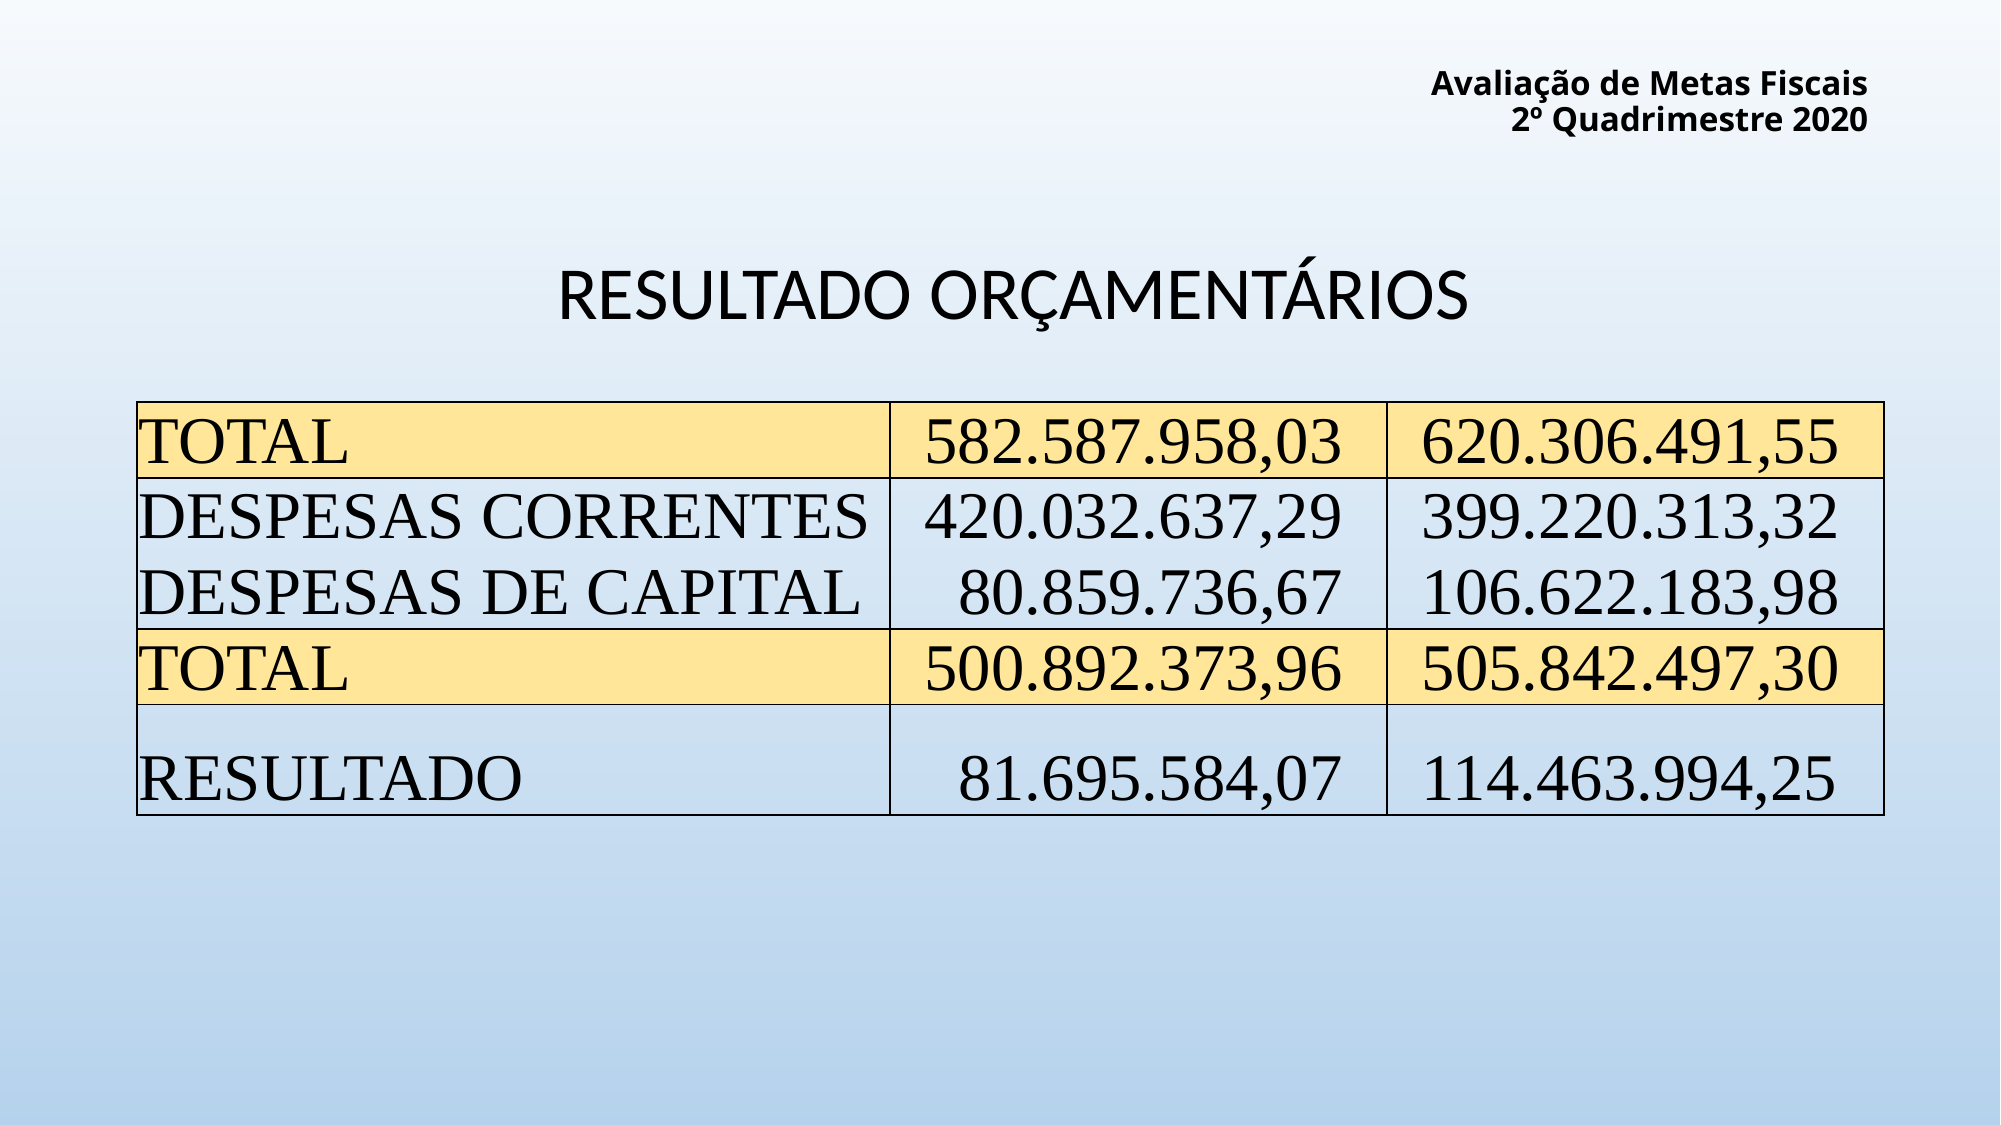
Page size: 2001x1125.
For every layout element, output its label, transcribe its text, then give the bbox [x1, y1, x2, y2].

table_cell 106.622.183,98 [1388, 553, 1883, 628]
table_cell [891, 705, 1386, 739]
table_cell 114.463.994,25 [1388, 739, 1883, 814]
table_cell DESPESAS DE CAPITAL [138, 553, 889, 628]
table_cell [138, 705, 889, 739]
title Avaliação de Metas Fiscais 2º Quadrimestre 2020 [249, 49, 1884, 146]
table_cell 81.695.584,07 [891, 739, 1386, 814]
table_cell 399.220.313,32 [1388, 479, 1883, 553]
table_cell 505.842.497,30 [1388, 630, 1883, 704]
table_header TOTAL [138, 403, 889, 477]
table_header 582.587.958,03 [891, 403, 1386, 477]
table_header 620.306.491,55 [1388, 403, 1883, 477]
table_cell 80.859.736,67 [891, 553, 1386, 628]
table_cell [1388, 705, 1883, 739]
subtitle RESULTADO ORÇAMENTÁRIOS [263, 246, 1764, 361]
table_cell 500.892.373,96 [891, 630, 1386, 704]
table_cell TOTAL [138, 630, 889, 704]
table_cell DESPESAS CORRENTES [138, 479, 889, 553]
table_cell RESULTADO [138, 739, 889, 814]
table_cell 420.032.637,29 [891, 479, 1386, 553]
